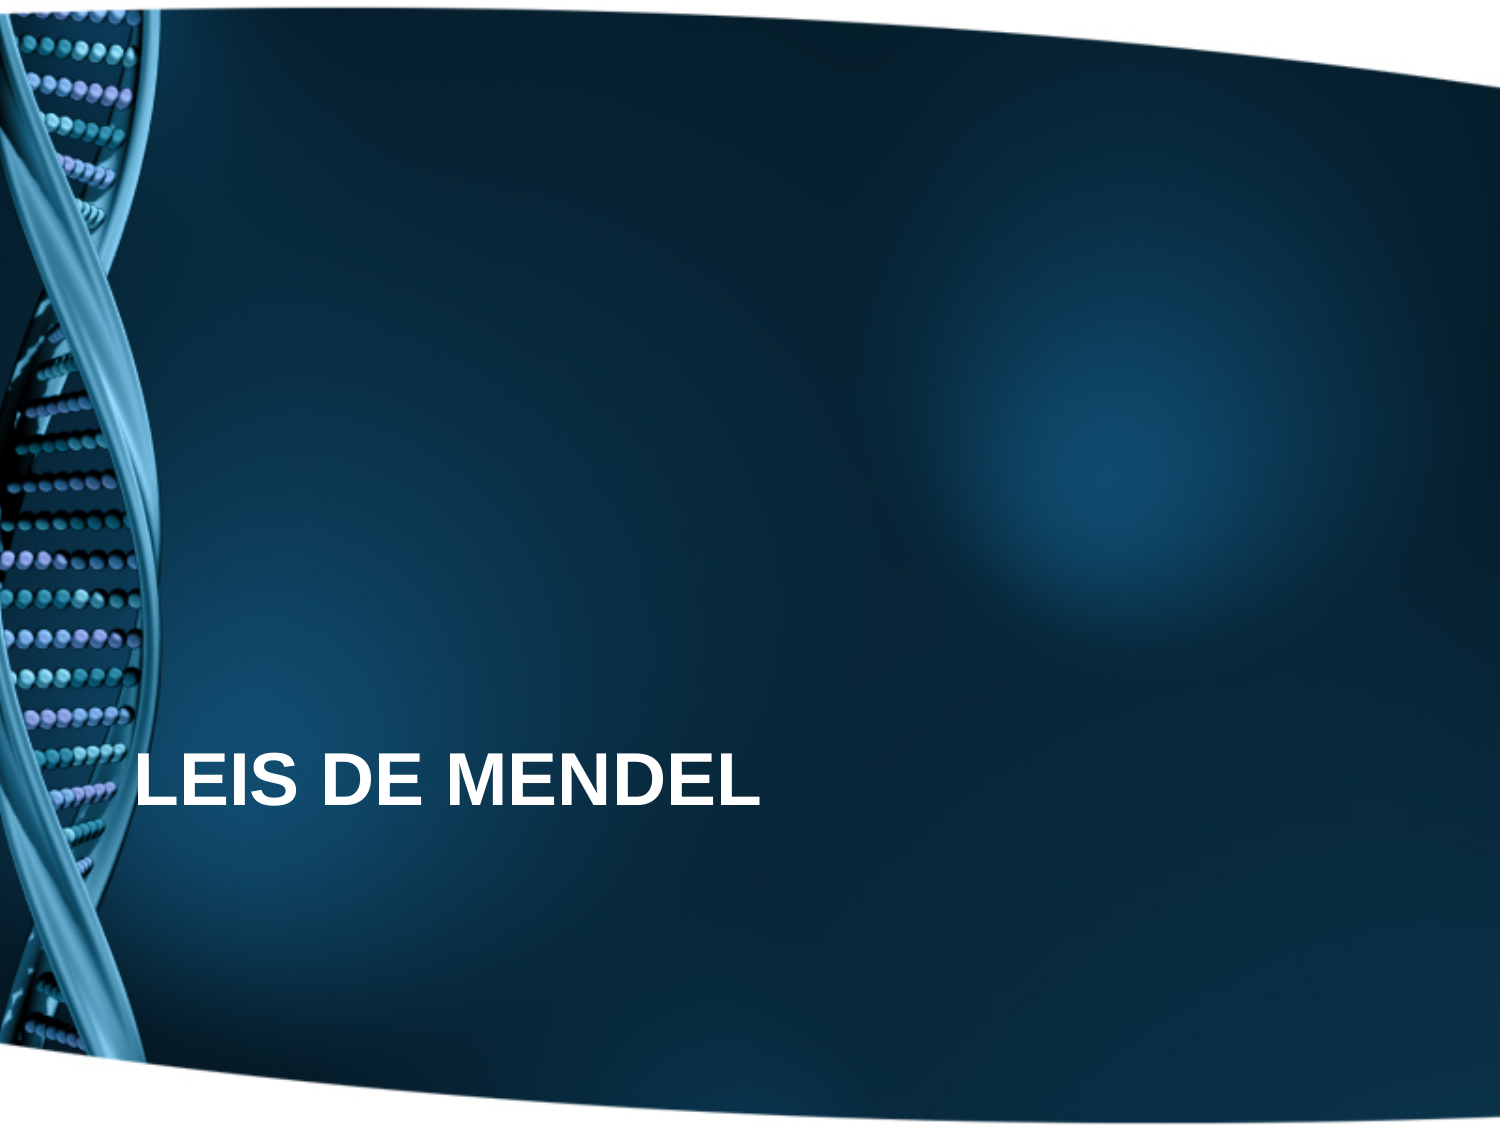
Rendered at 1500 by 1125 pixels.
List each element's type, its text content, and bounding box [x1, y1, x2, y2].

title Leis de Mendel [118, 722, 1394, 947]
picture [0, 0, 1500, 1125]
